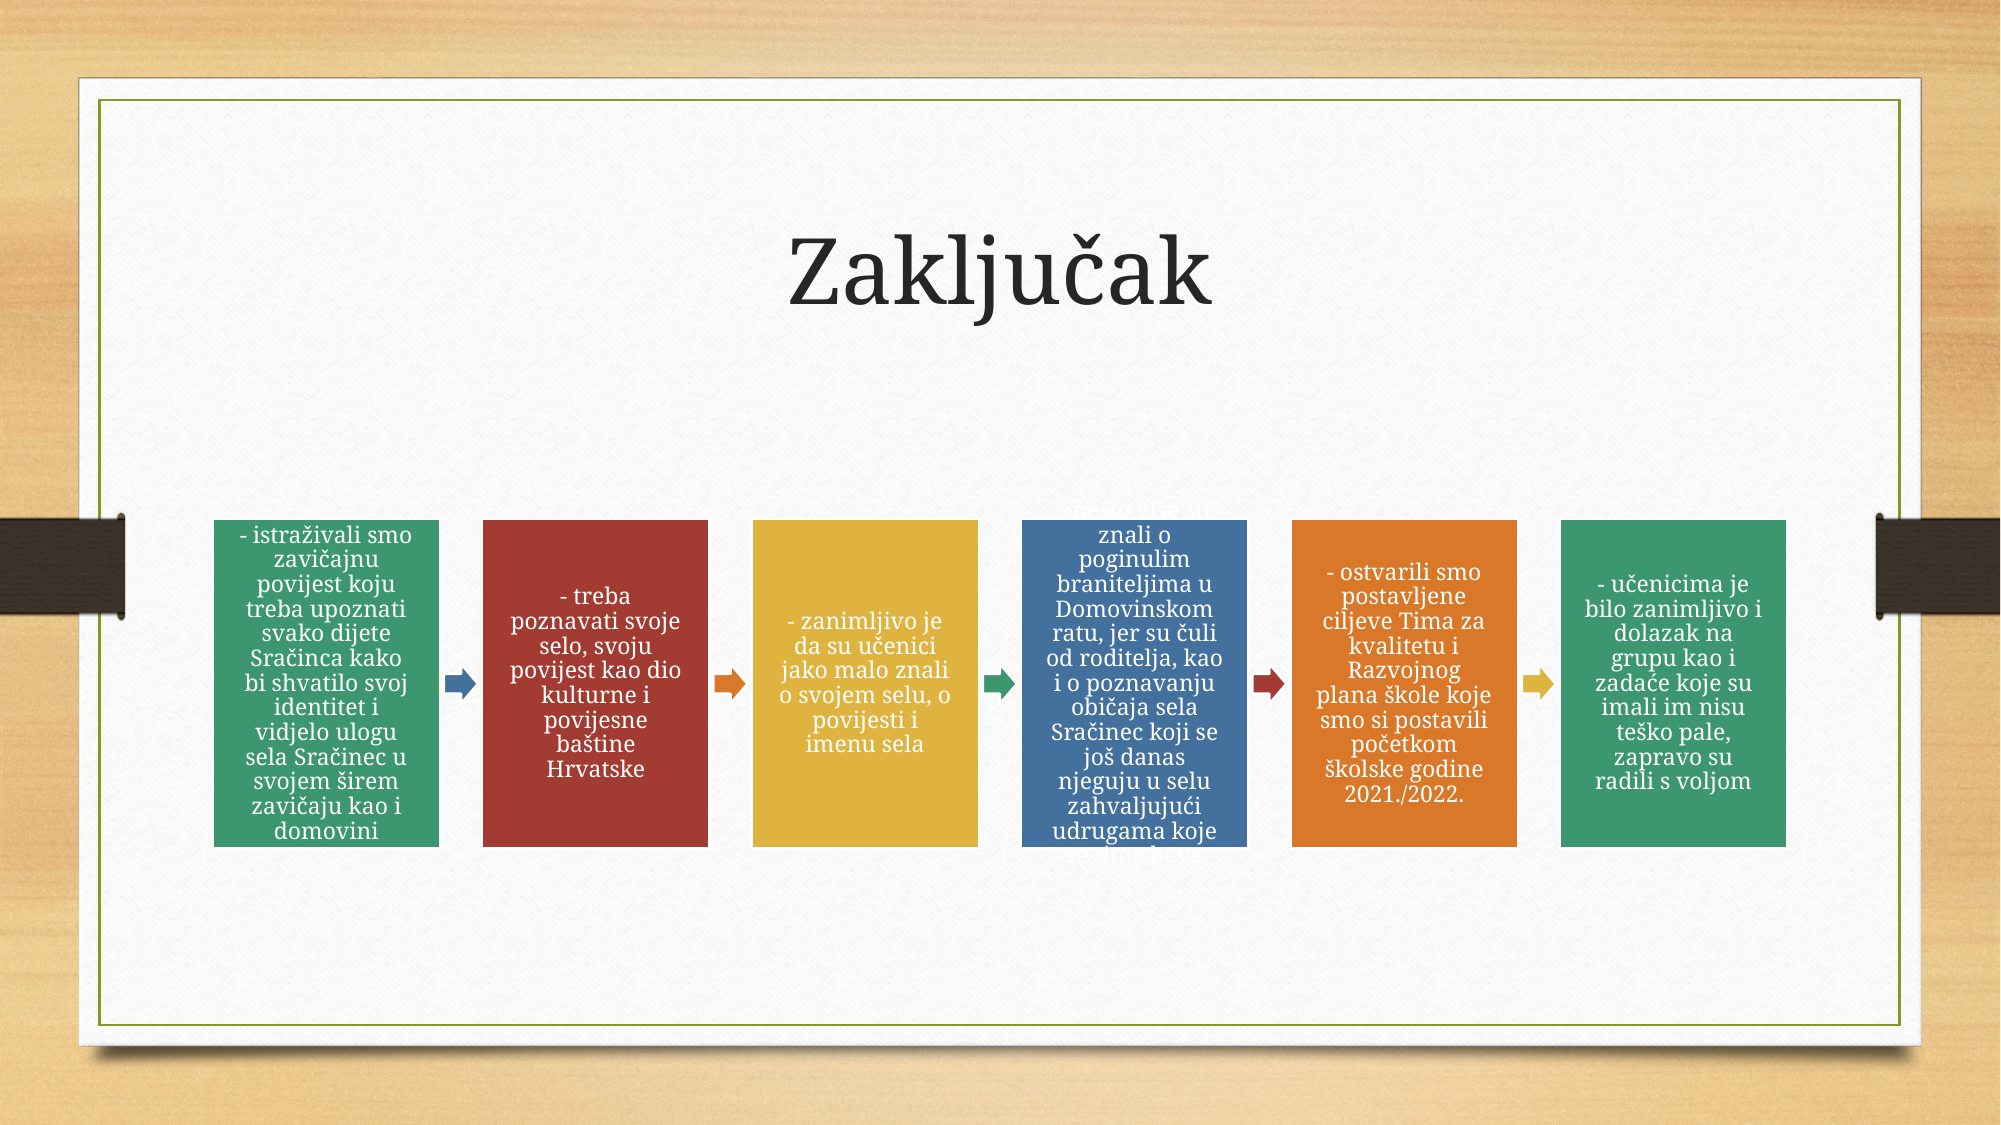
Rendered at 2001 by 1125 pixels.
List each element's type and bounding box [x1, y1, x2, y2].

text_box [0, 0, 2000, 1125]
list [212, 438, 1788, 929]
